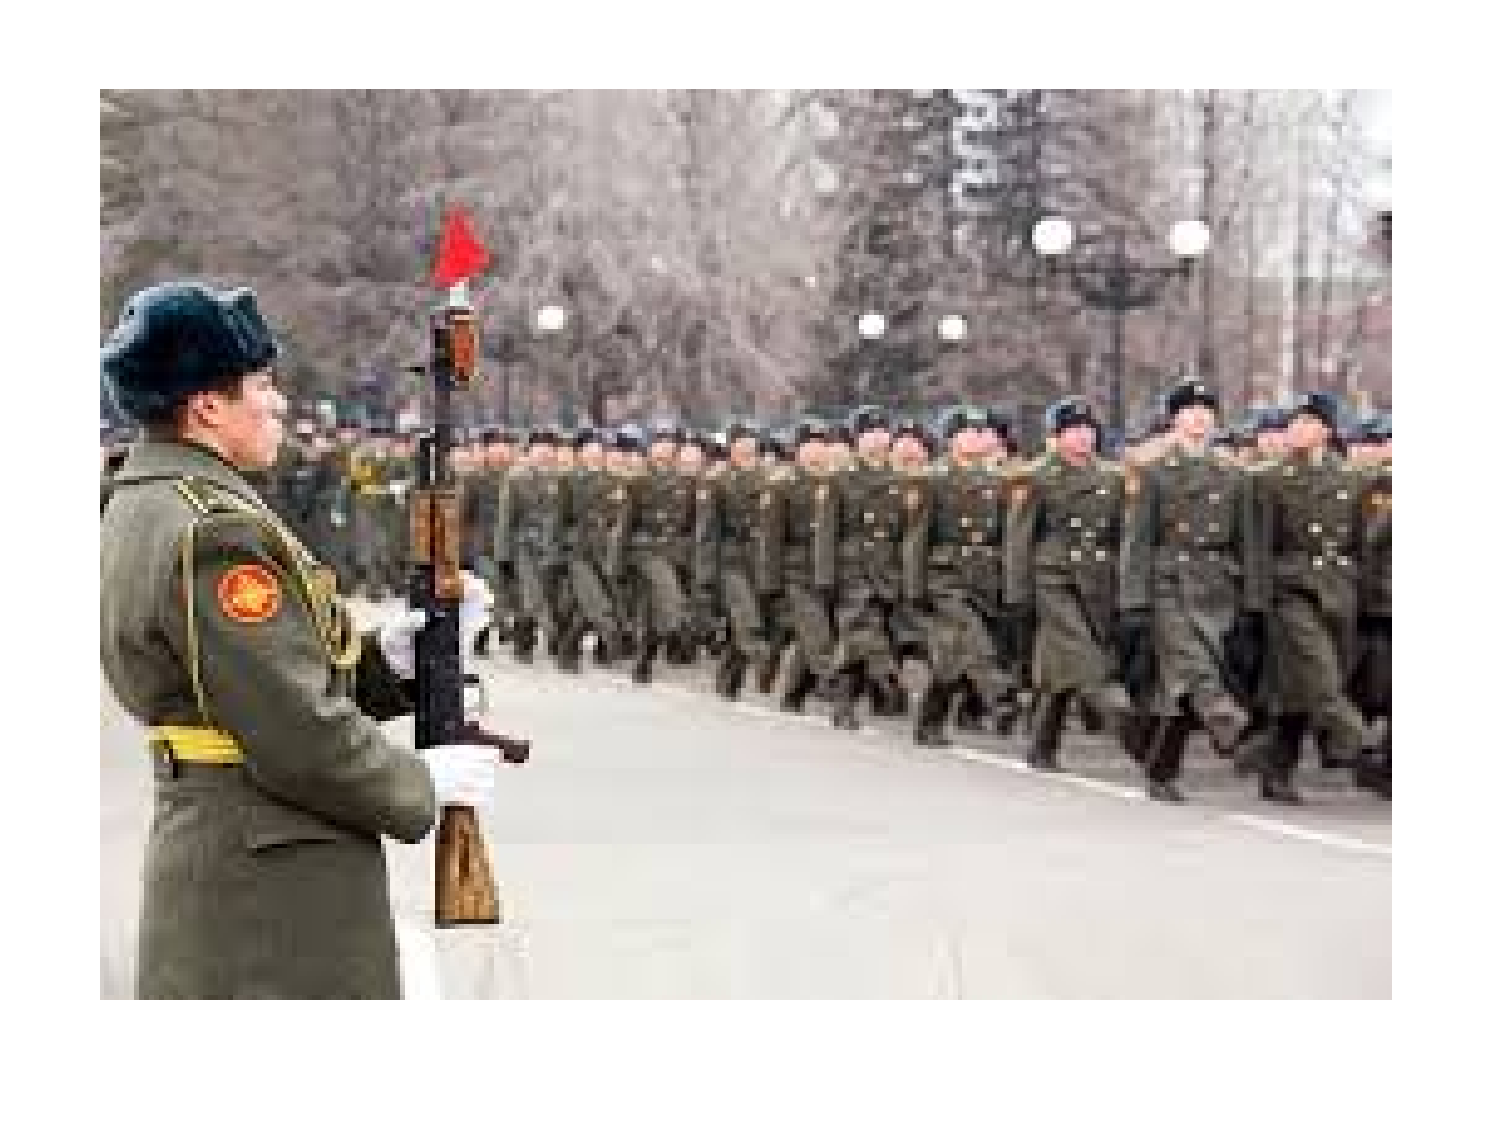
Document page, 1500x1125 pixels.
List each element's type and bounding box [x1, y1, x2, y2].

picture [100, 89, 1392, 1000]
